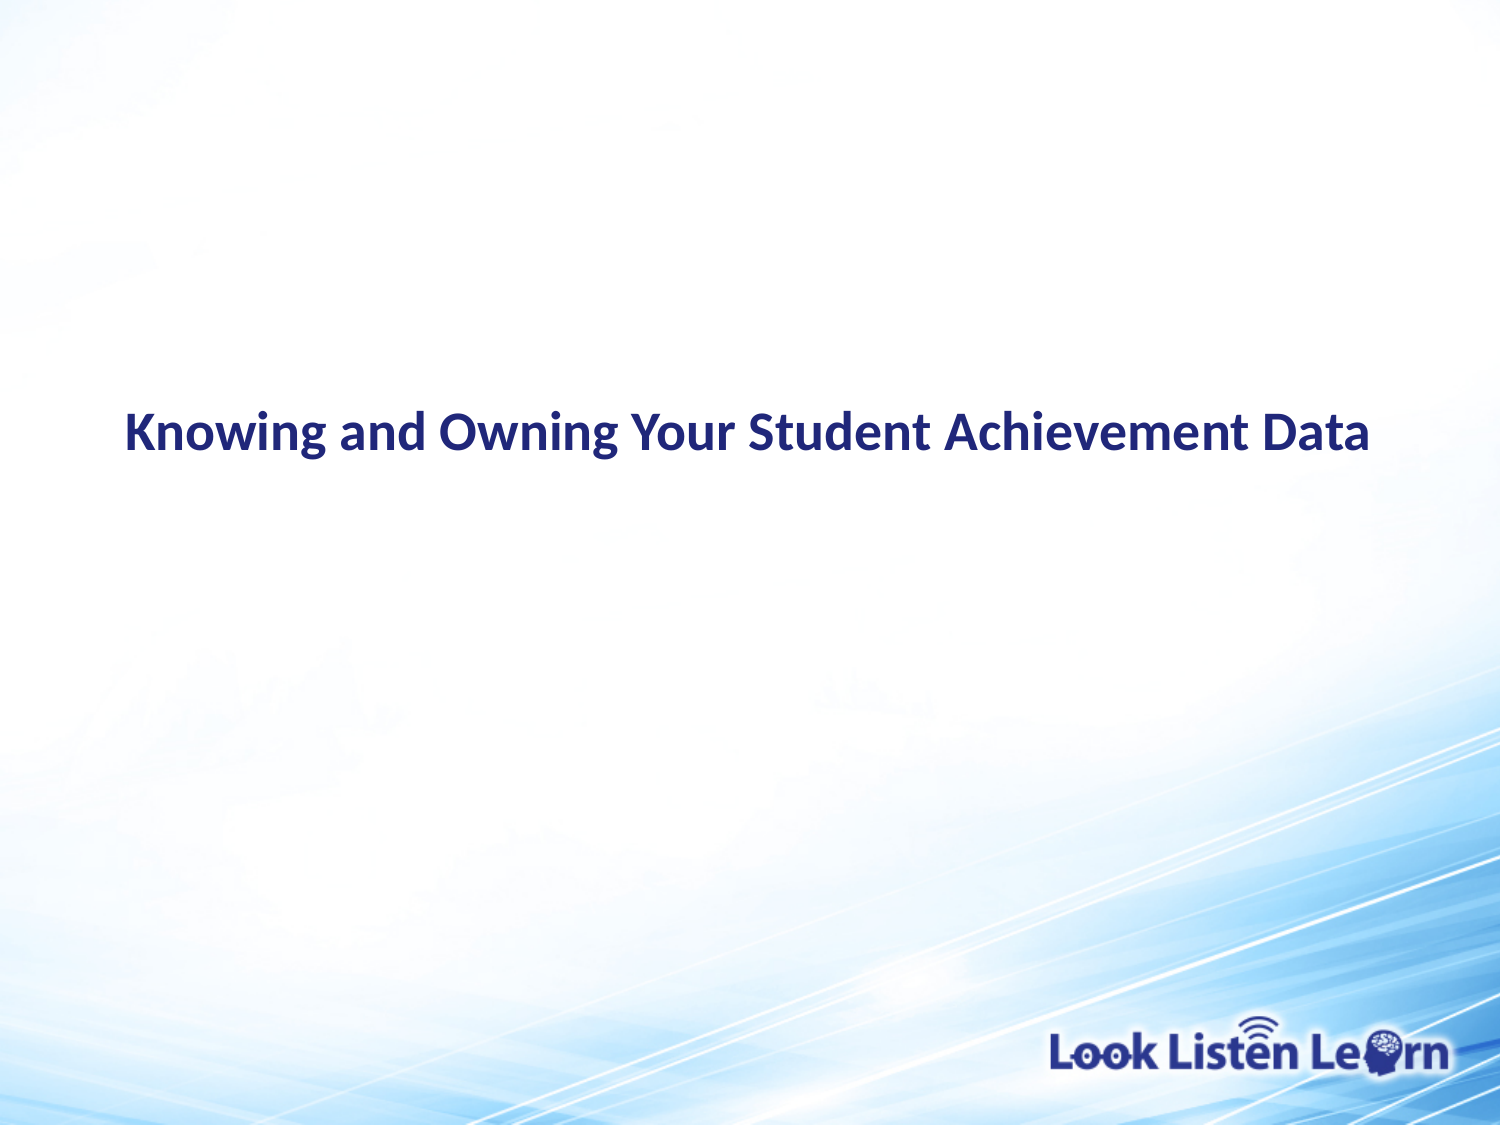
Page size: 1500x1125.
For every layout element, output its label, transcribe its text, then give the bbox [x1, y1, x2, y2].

picture [0, 0, 1500, 1125]
title Knowing and Owning Your Student Achievement Data [75, 367, 1425, 556]
